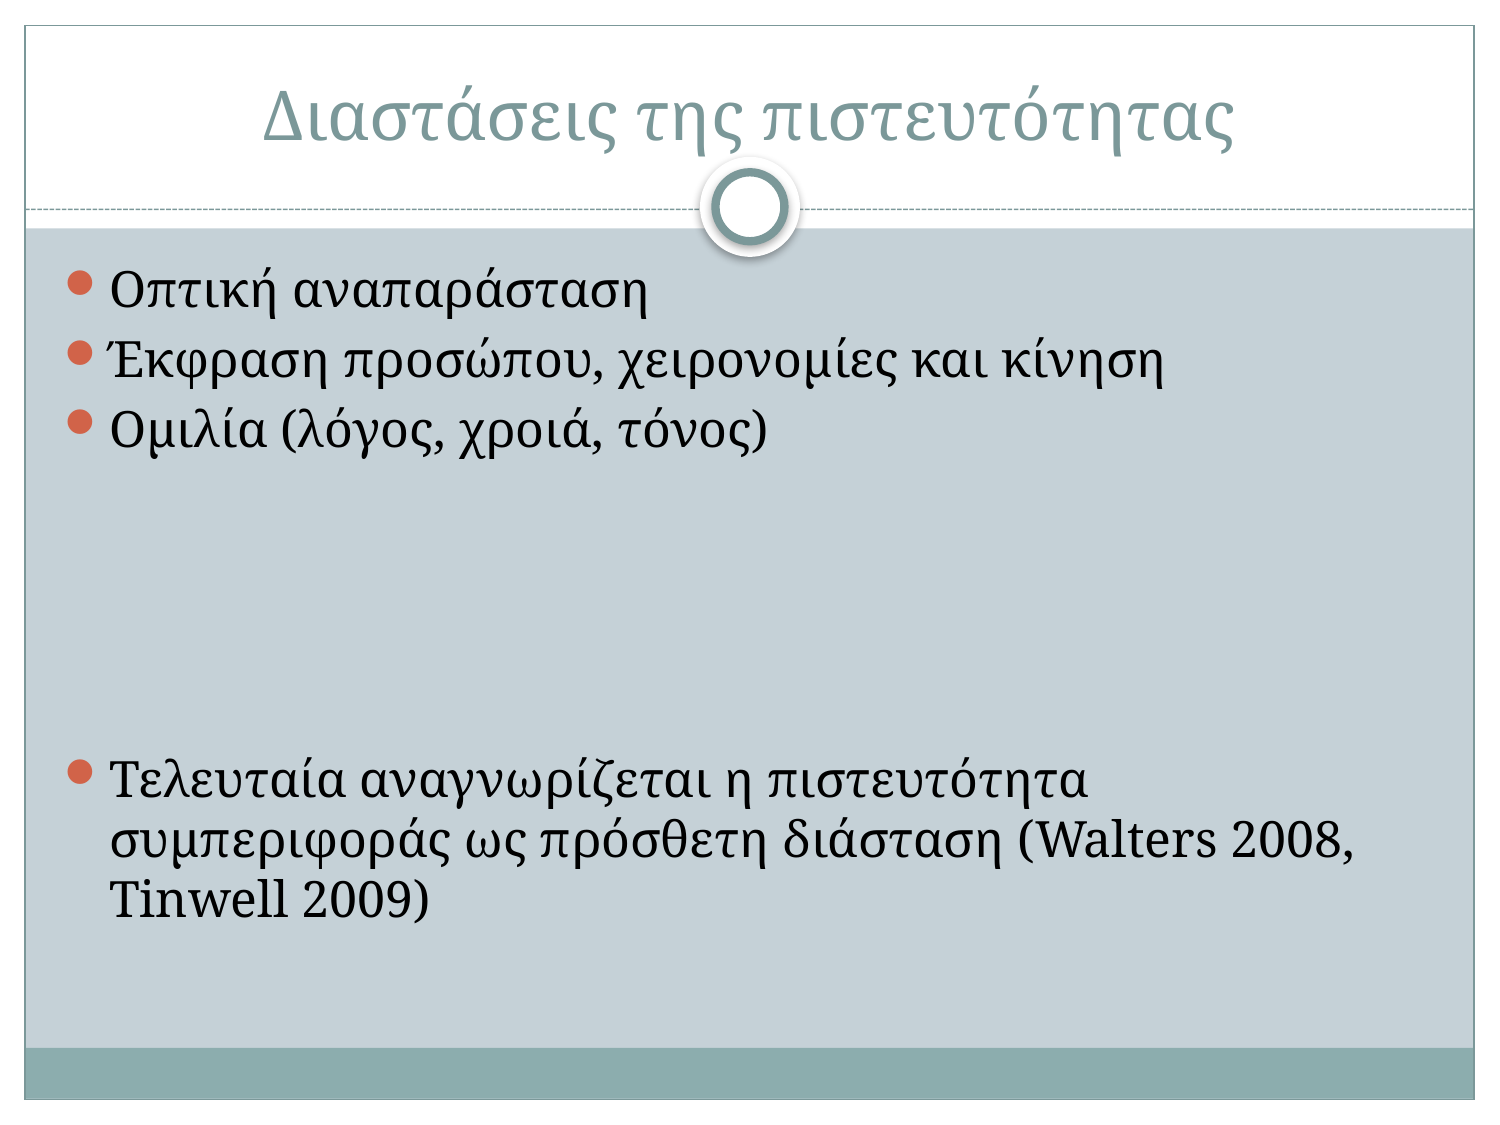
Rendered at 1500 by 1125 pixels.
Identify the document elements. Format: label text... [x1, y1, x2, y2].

list Οπτική αναπαράσταση Έκφραση προσώπου, χειρονομίες και κίνηση Ομιλία (λόγος, χροιά, τόνος) Τελευταία αναγνωρίζεται η πιστευτότητα συμπεριφοράς ως πρόσθετη διάσταση (Walters 2008, Tinwell 2009) [49, 250, 1445, 1001]
title Διαστάσεις της πιστευτότητας [49, 37, 1450, 162]
